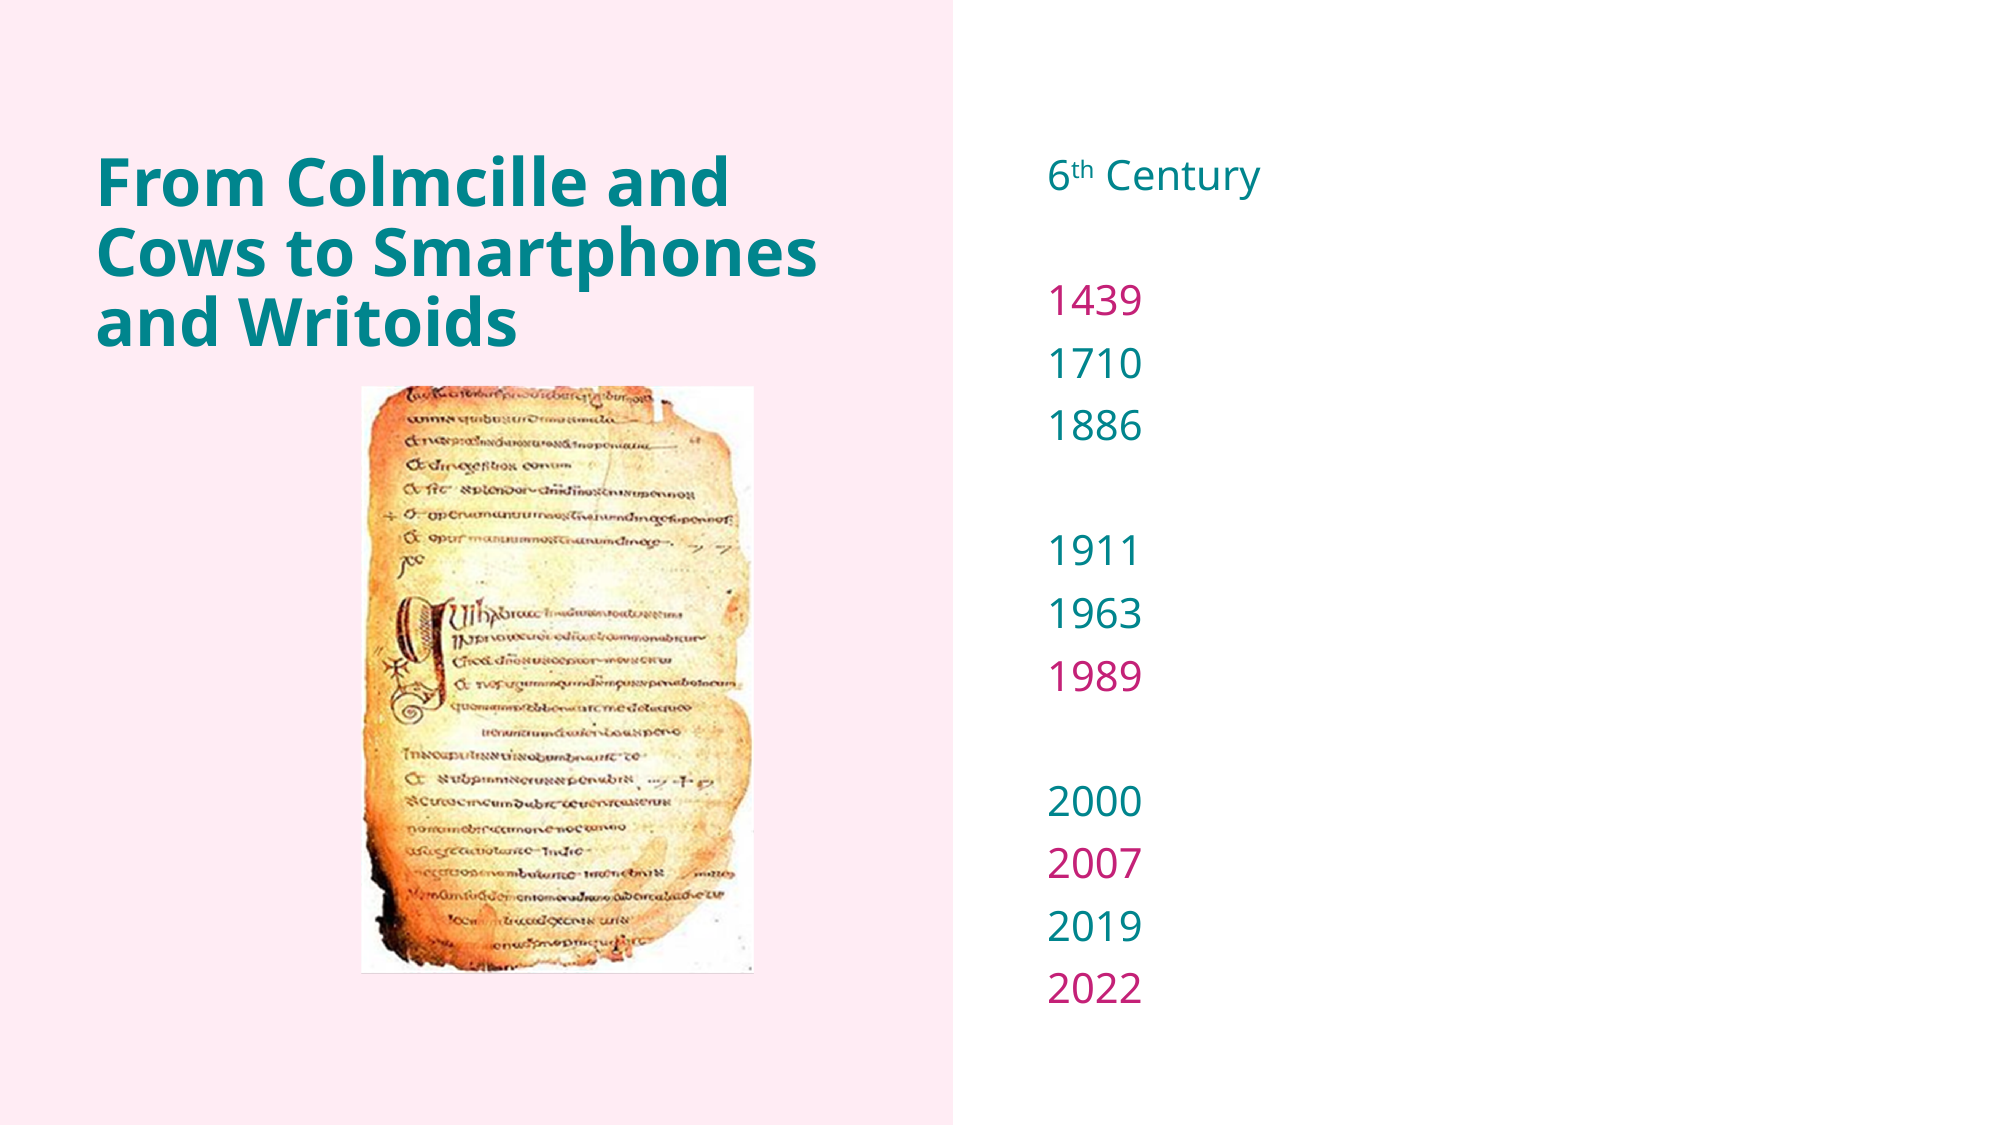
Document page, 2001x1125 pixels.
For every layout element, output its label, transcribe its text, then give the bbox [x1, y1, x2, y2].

picture [360, 370, 754, 976]
list 6th Century 1439 1710 1886 1911 1963 1989 2000 2007 2019 2022 [1047, 148, 1907, 1050]
title From Colmcille and Cows to Smartphones and Writoids [95, 149, 904, 292]
